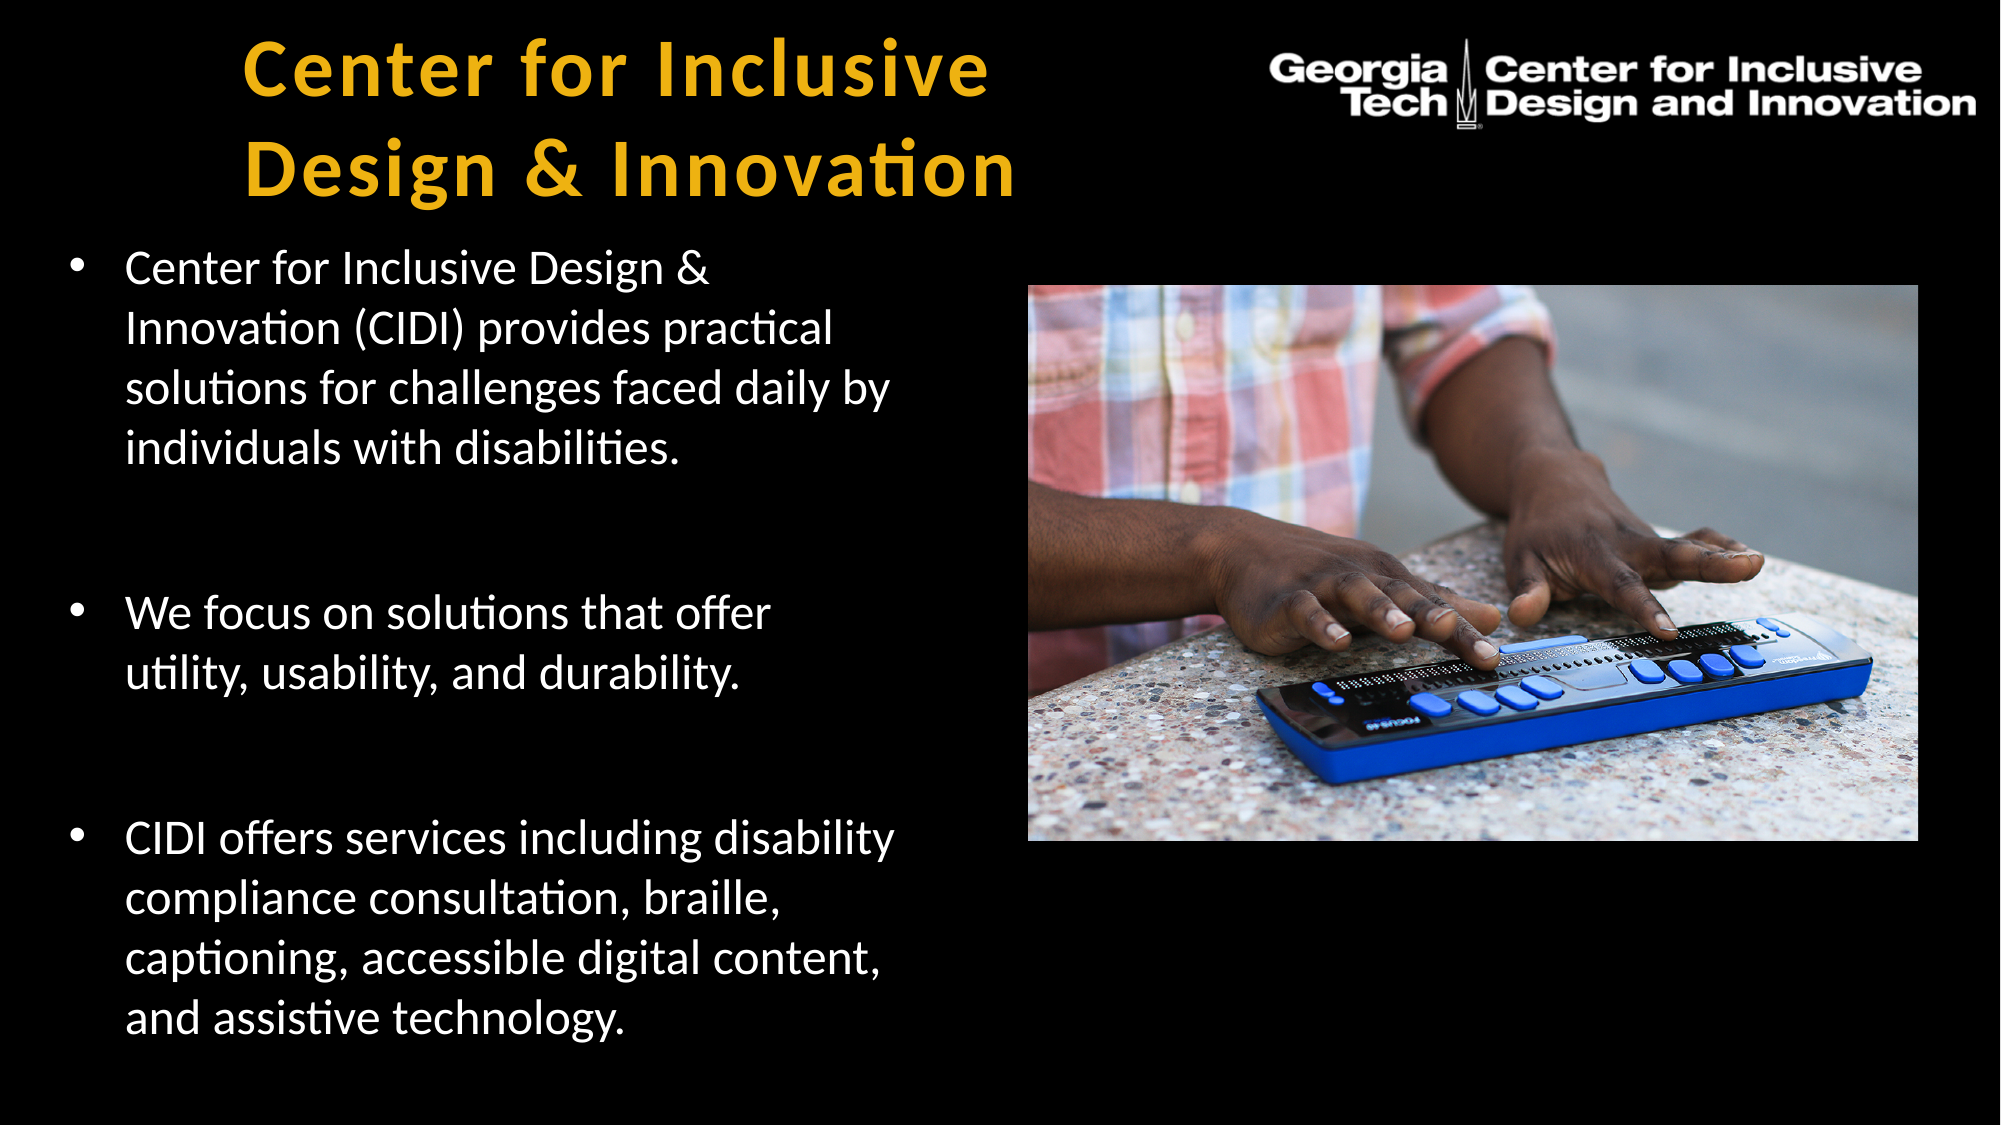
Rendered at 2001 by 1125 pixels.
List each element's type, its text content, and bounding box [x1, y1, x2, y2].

title Center for Inclusive Design & Innovation [0, 29, 1233, 197]
list Center for Inclusive Design & Innovation (CIDI) provides practical solutions for challenges faced daily by individuals with disabilities. We focus on solutions that offer utility, usability, and durability. CIDI offers services including disability compliance consultation, braille, captioning, accessible digital content, and assistive technology. [53, 226, 921, 1073]
picture [0, 0, 2001, 1125]
